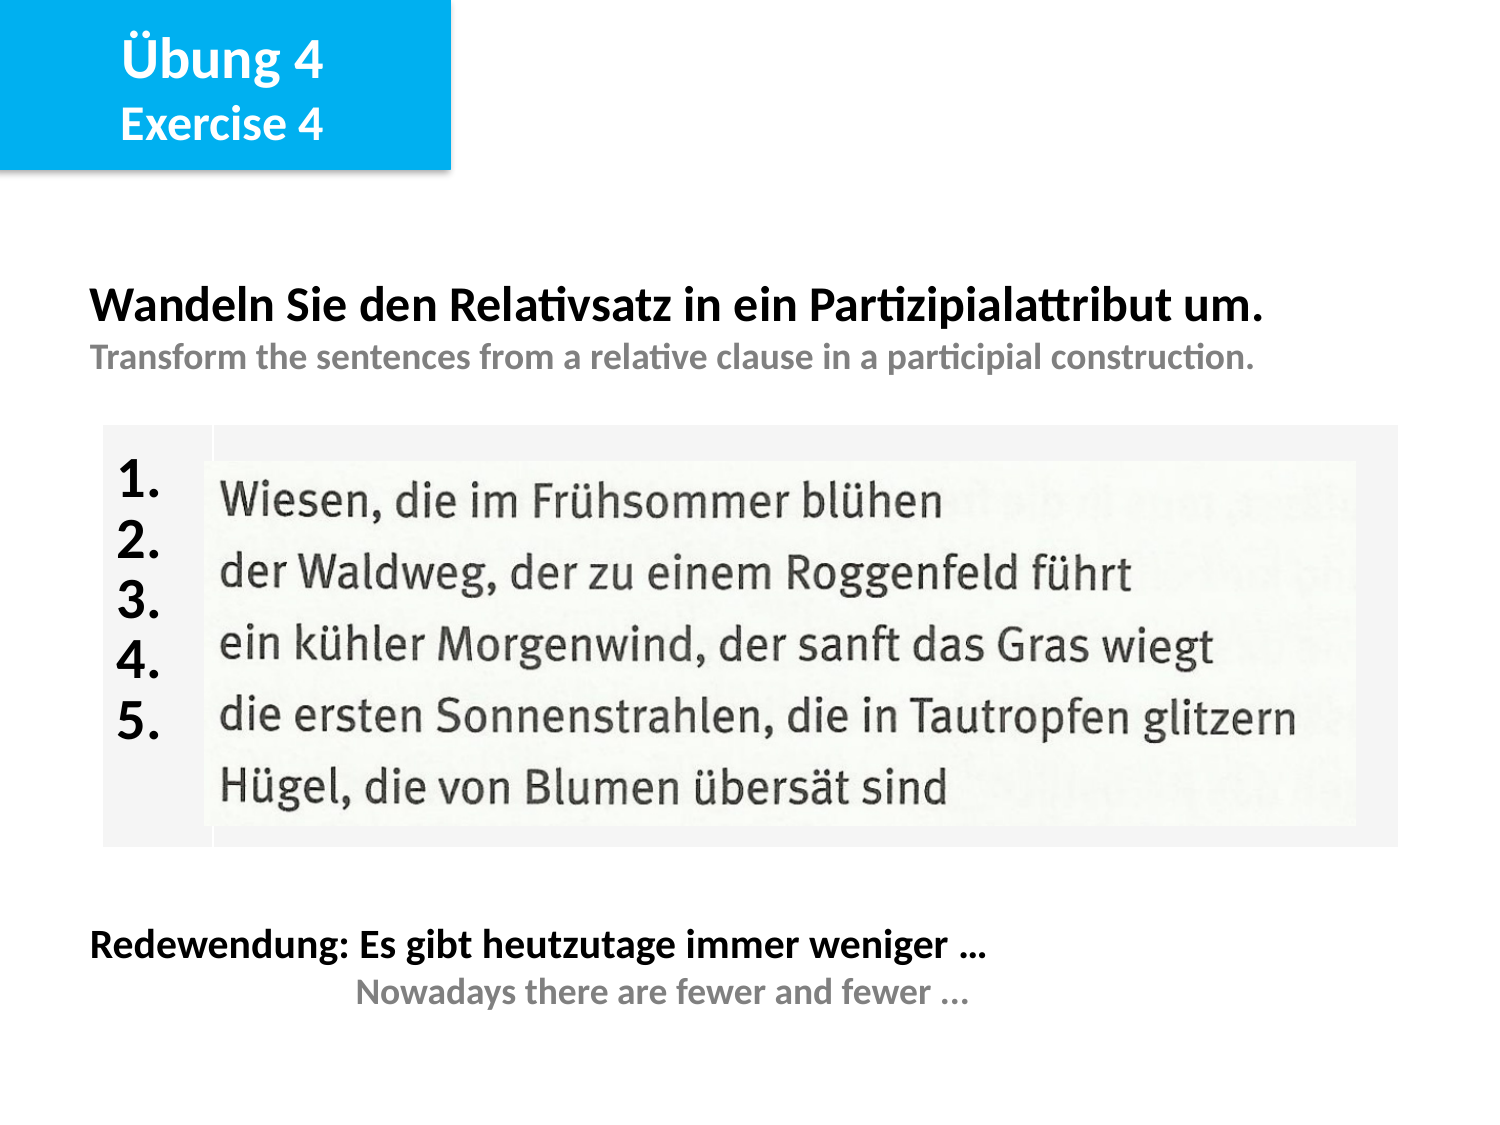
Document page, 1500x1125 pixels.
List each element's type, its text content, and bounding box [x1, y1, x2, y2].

table_header [214, 425, 1398, 847]
list [75, 262, 1425, 1005]
text_box Wandeln Sie den Relativsatz in ein Partizipialattribut um. Transform the sentences from a relative clause in a participial construction. Redewendung: Es gibt heutzutage immer weniger … Nowadays there are fewer and fewer ... [74, 264, 1465, 1125]
text_box Übung 4 Exercise 4 [0, 0, 451, 170]
picture [203, 460, 1356, 826]
table_header 1. 2. 3. 4. 5. [103, 425, 212, 847]
